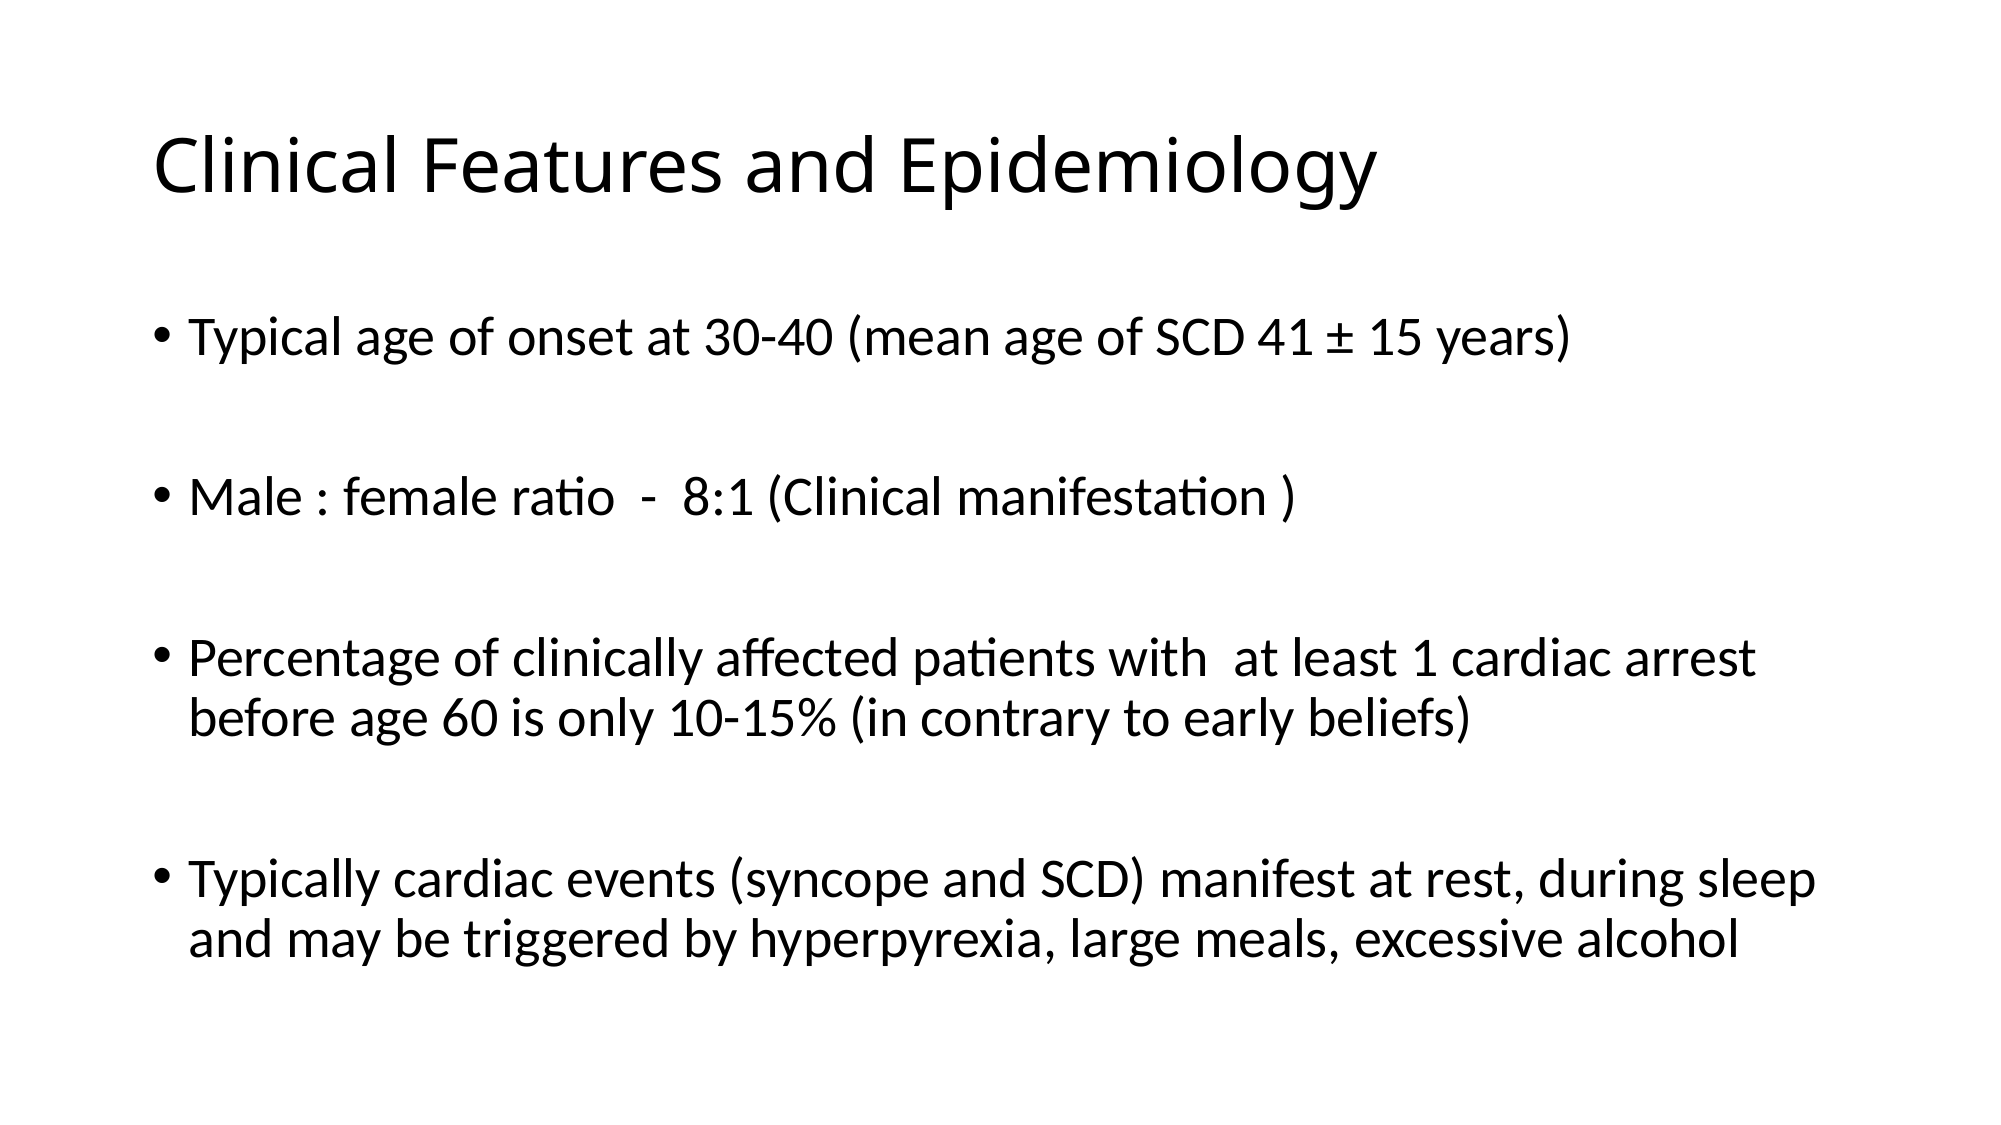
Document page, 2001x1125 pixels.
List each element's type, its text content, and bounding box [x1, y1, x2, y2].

title Clinical Features and Epidemiology [137, 59, 1863, 278]
list Typical age of onset at 30-40 (mean age of SCD 41 ± 15 years) Male : female ratio - 8:1 (Clinical manifestation ) Percentage of clinically affected patients with at least 1 cardiac arrest before age 60 is only 10-15% (in contrary to early beliefs) Typically cardiac events (syncope and SCD) manifest at rest, during sleep and may be triggered by hyperpyrexia, large meals, excessive alcohol [137, 299, 1863, 1014]
